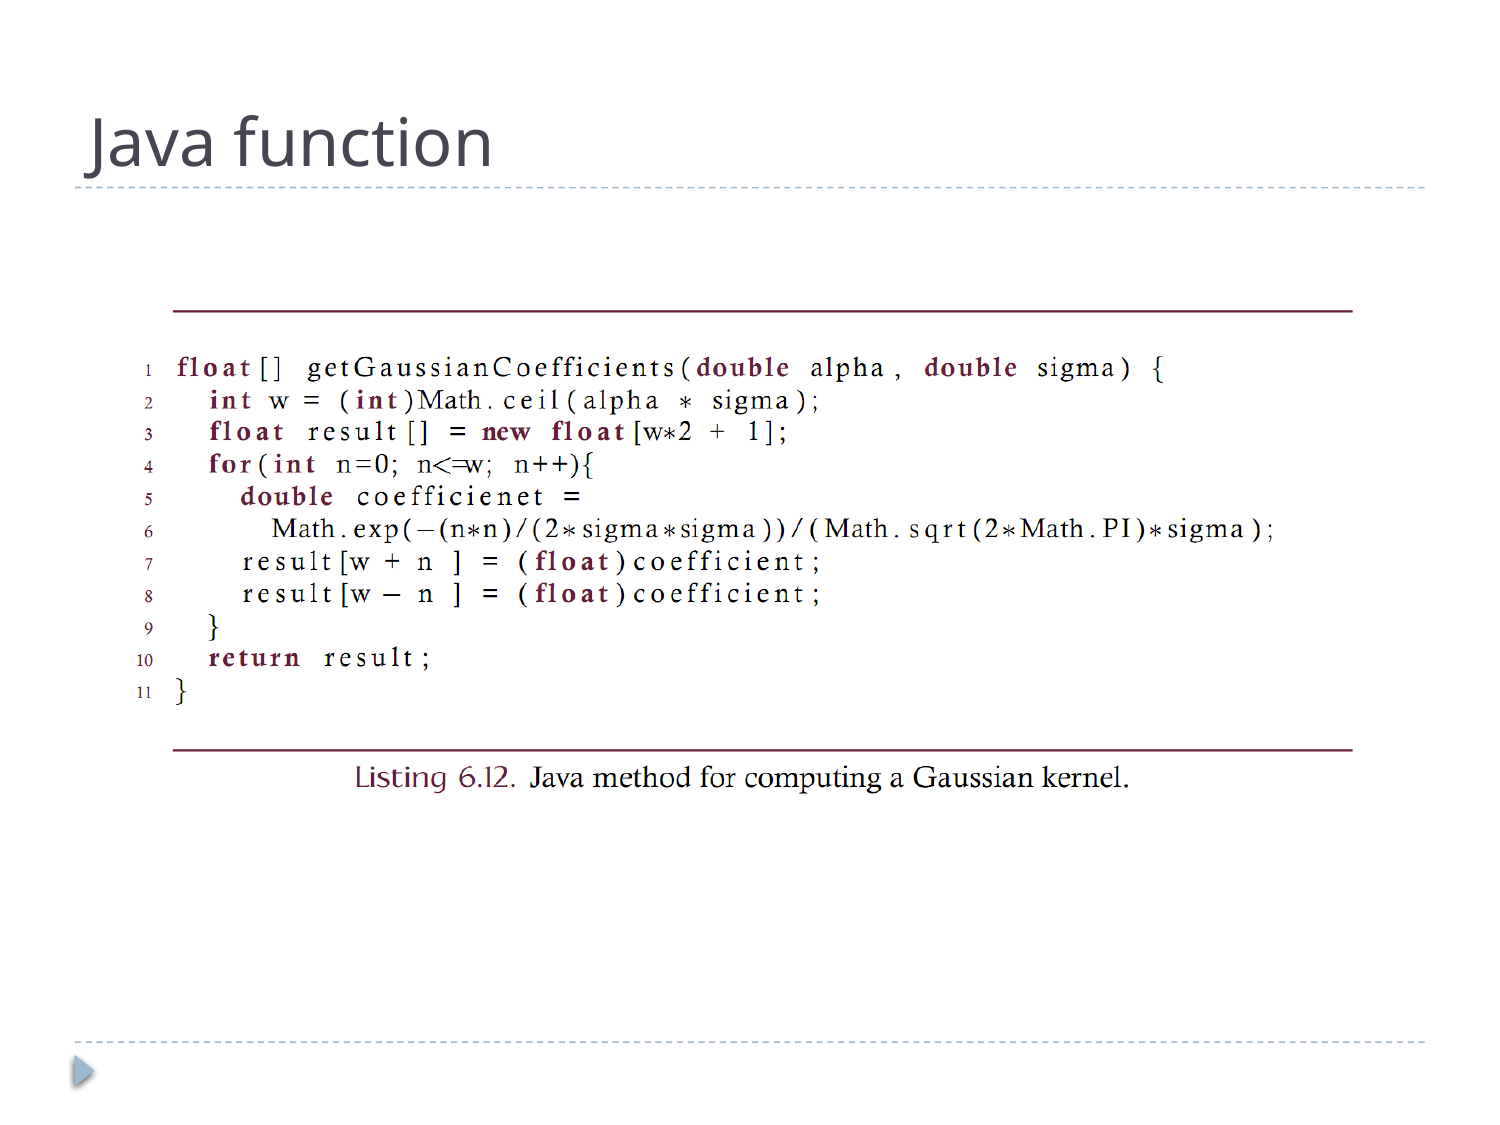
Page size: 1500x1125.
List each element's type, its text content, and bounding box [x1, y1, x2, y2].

title Java function [75, 37, 1425, 188]
picture [124, 299, 1362, 802]
